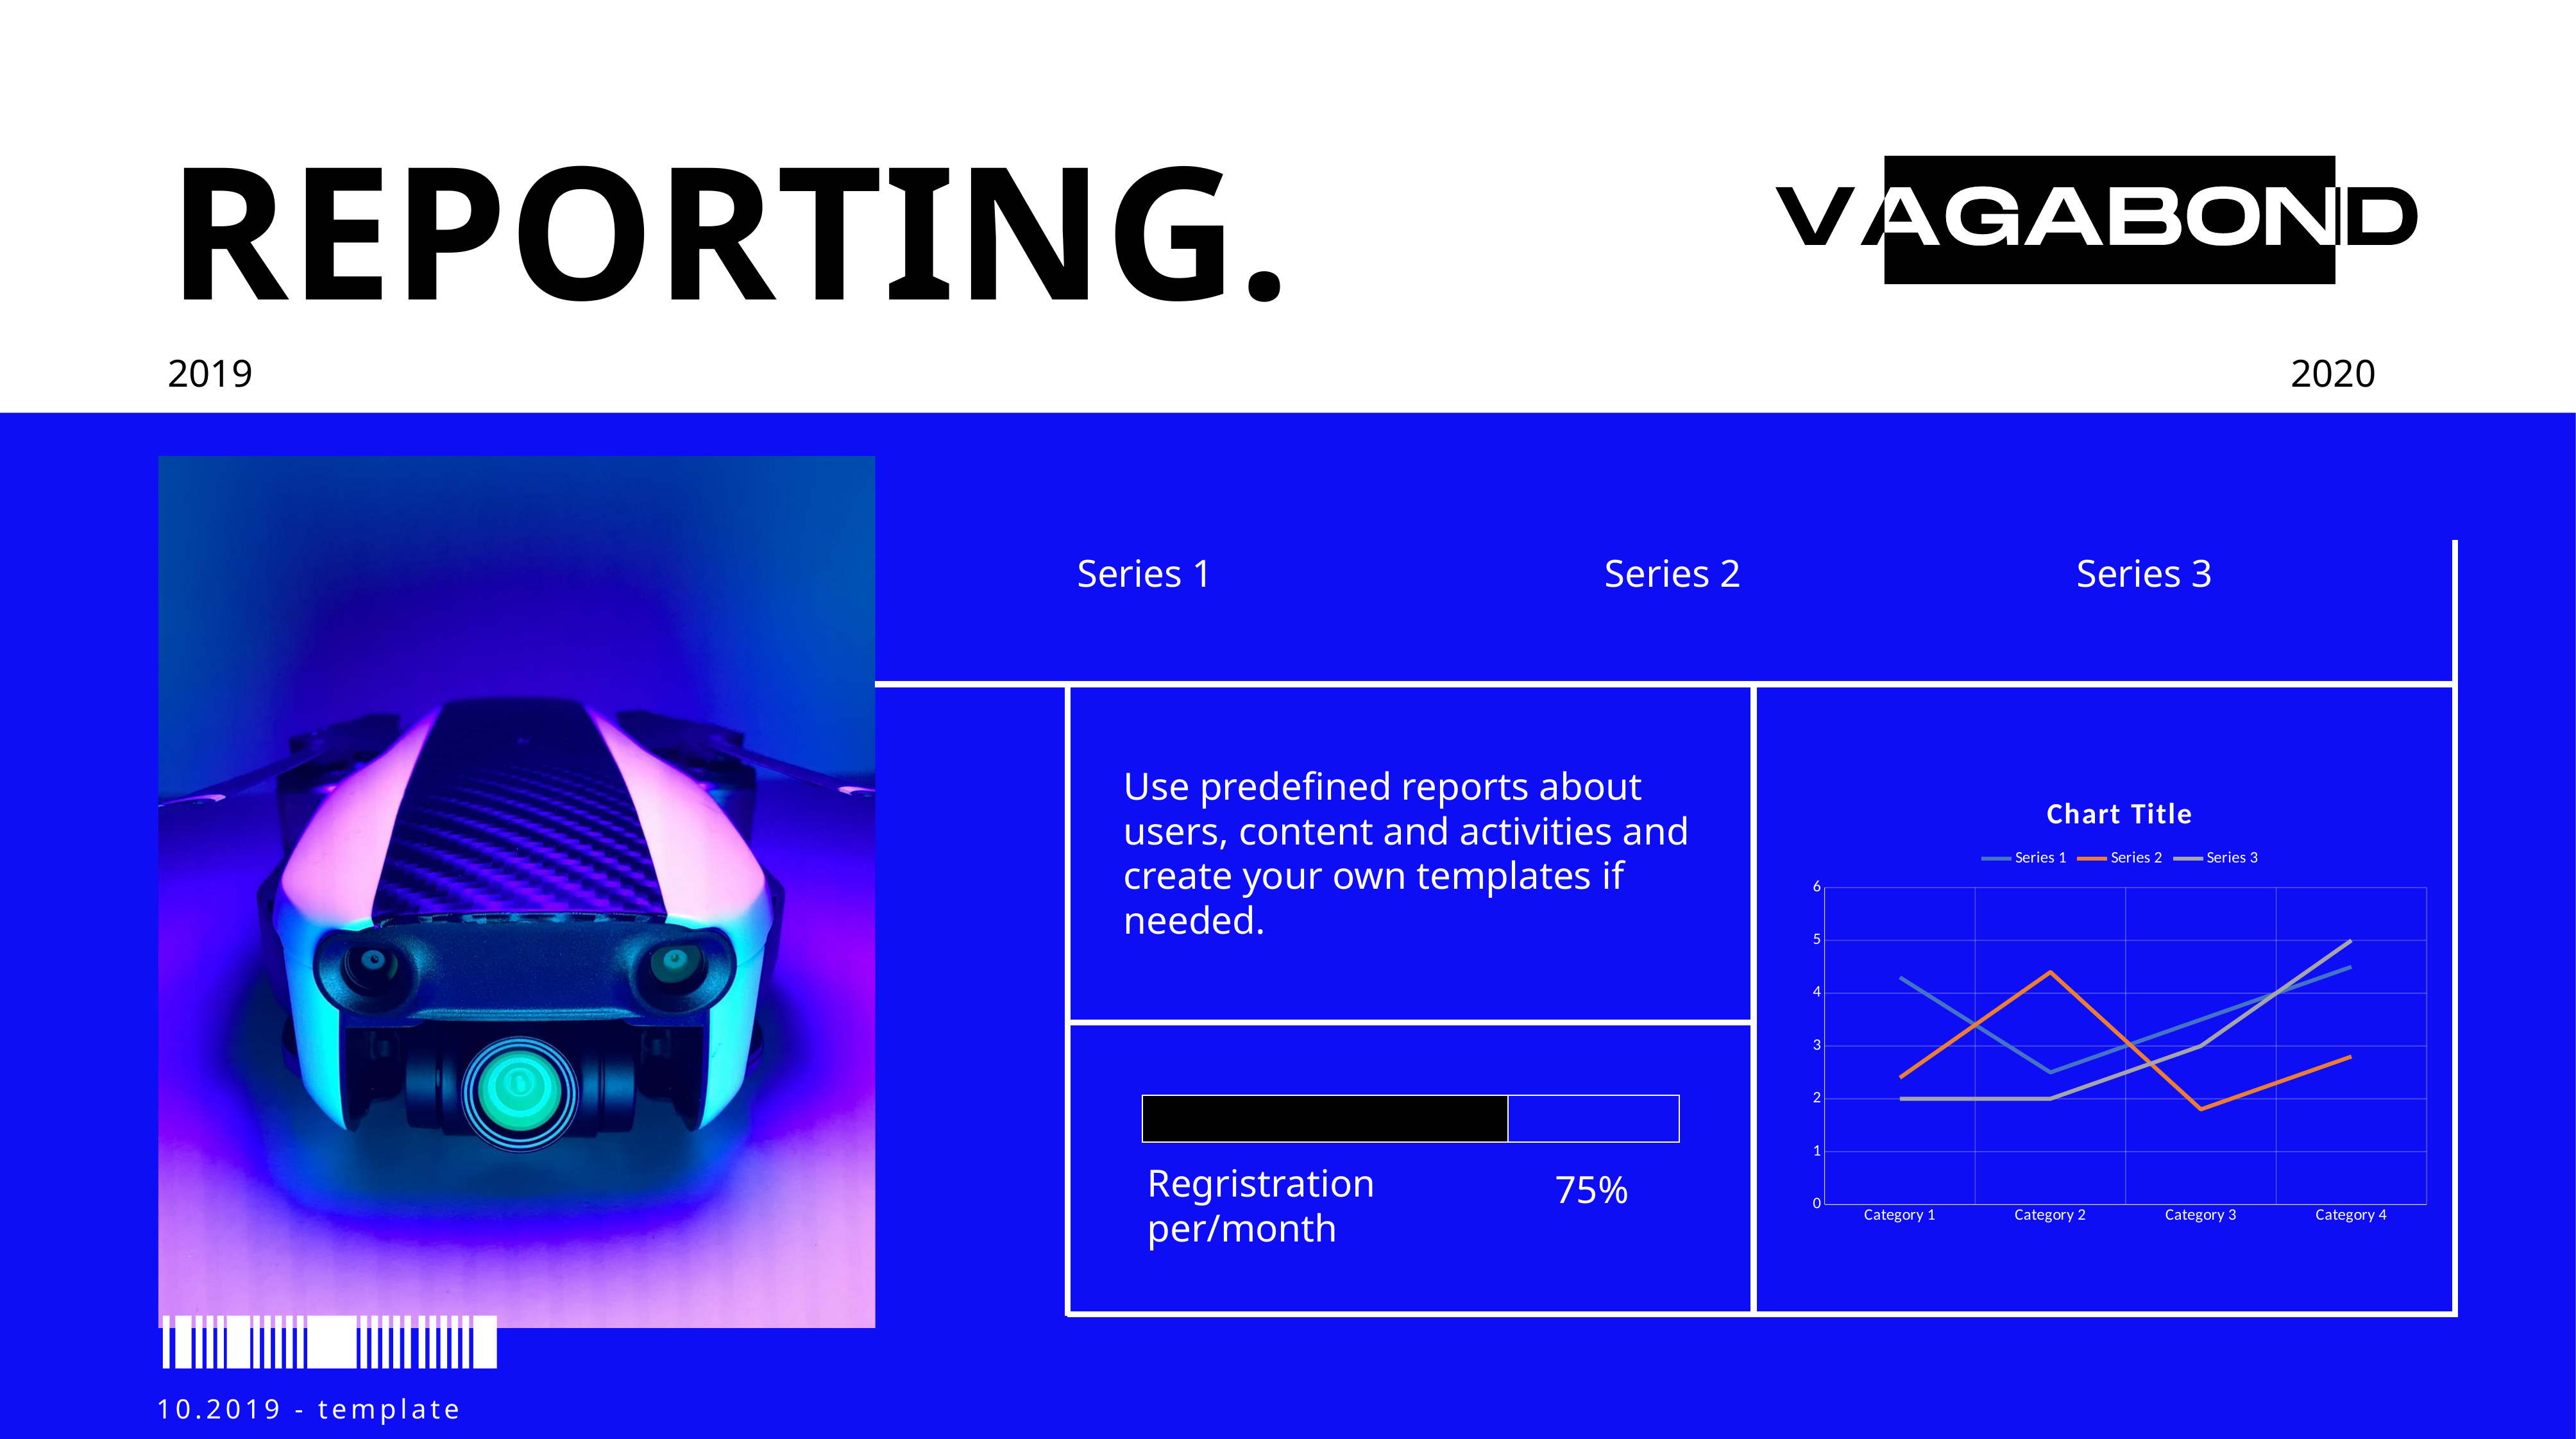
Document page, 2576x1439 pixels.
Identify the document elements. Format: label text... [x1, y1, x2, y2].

text_box [0, 412, 2576, 1439]
text_box [1860, 155, 2341, 285]
text_box [1774, 186, 1856, 246]
picture [158, 456, 876, 1328]
chart [1800, 778, 2440, 1234]
text_box REPORTING. [158, 111, 1813, 342]
text_box [2346, 186, 2418, 246]
text_box Series 3 [2067, 544, 2375, 600]
text_box 2019 [158, 345, 354, 400]
text_box 10.2019 - template [146, 1355, 610, 1439]
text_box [162, 1315, 497, 1368]
text_box Regristration per/month [1138, 1154, 1540, 1254]
text_box Series 2 [1595, 544, 1903, 600]
text_box Series 1 [1067, 544, 1375, 600]
text_box 75% [1545, 1161, 1695, 1216]
text_box [1142, 1095, 1509, 1143]
text_box [1509, 1095, 1680, 1143]
text_box 2020 [2281, 345, 2477, 400]
text_box Use predefined reports about users, content and activities and create your own templates if needed. [1114, 757, 1726, 947]
